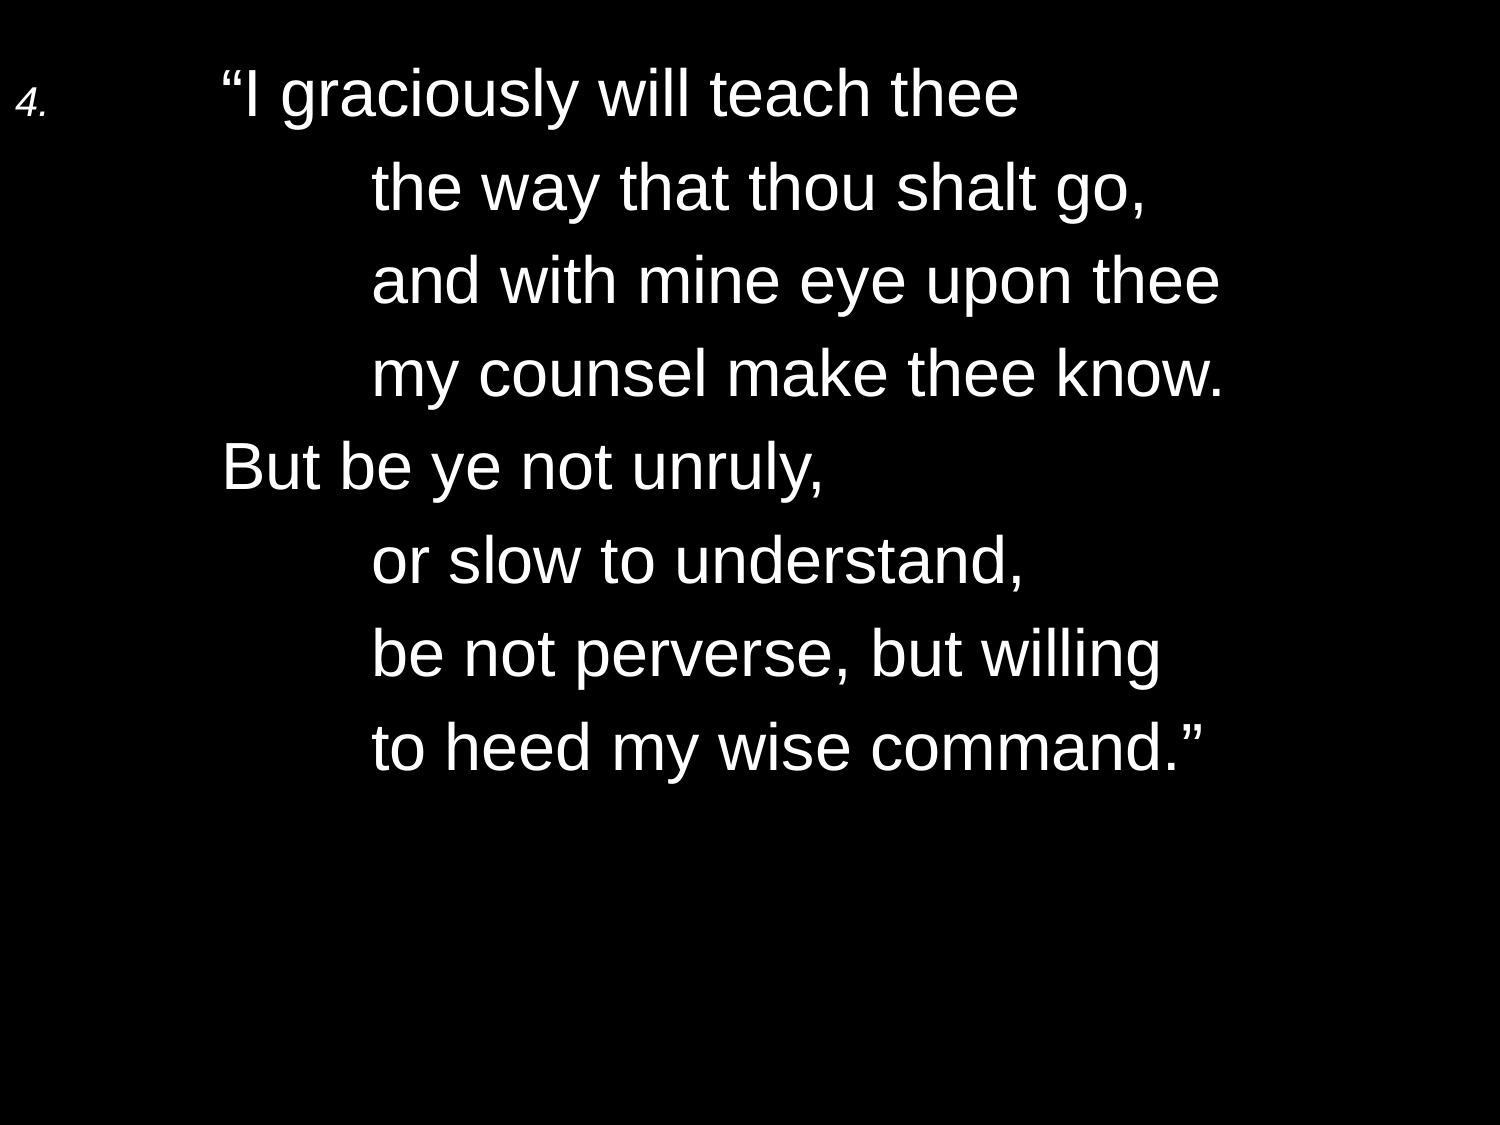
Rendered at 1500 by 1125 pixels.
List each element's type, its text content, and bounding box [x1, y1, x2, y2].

list 4. “I graciously will teach thee the way that thou shalt go, and with mine eye upon thee my counsel make thee know. But be ye not unruly, or slow to understand, be not perverse, but willing to heed my wise command.” [0, 42, 1500, 1047]
